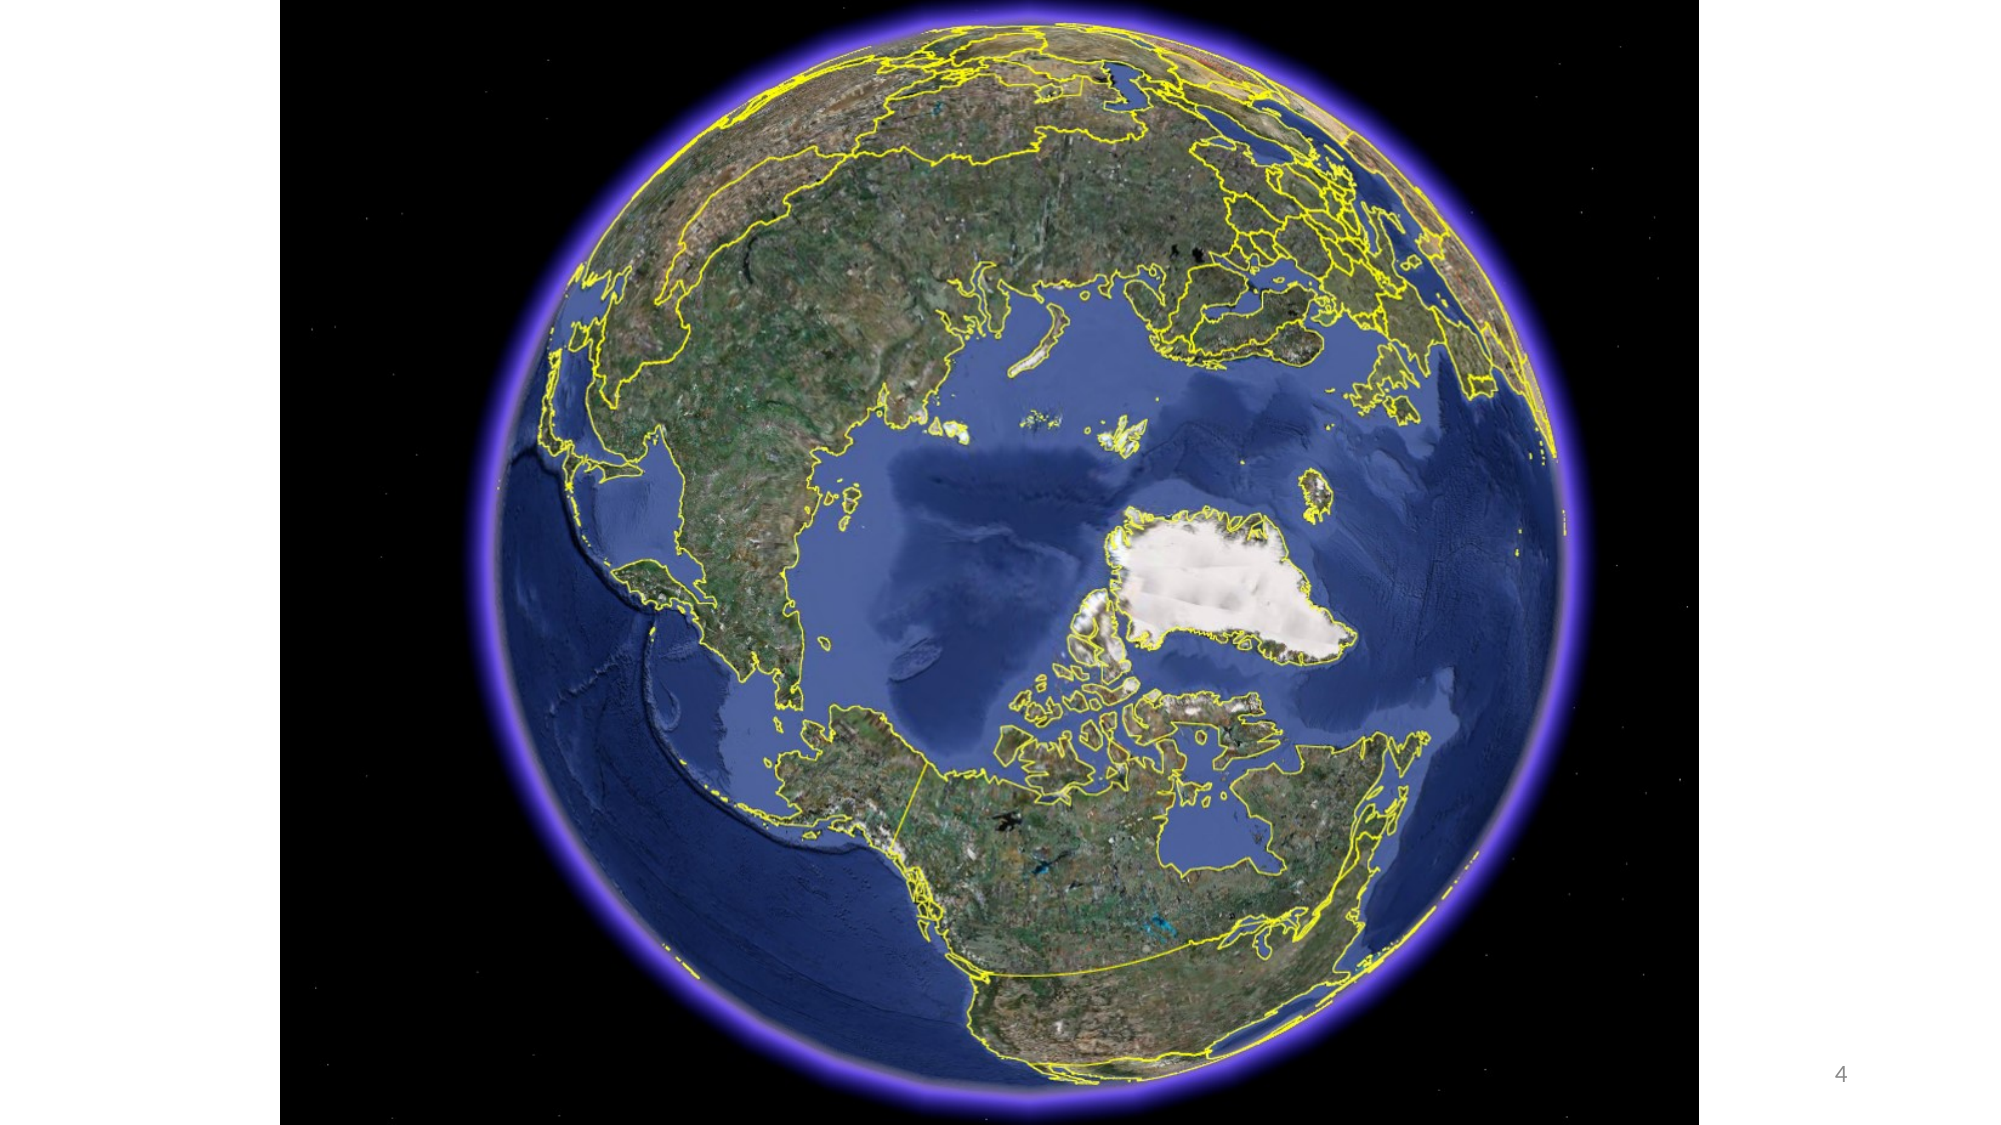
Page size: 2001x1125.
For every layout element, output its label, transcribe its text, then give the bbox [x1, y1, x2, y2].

picture [280, 0, 1699, 1125]
slide_number 4 [1699, 1042, 1863, 1103]
